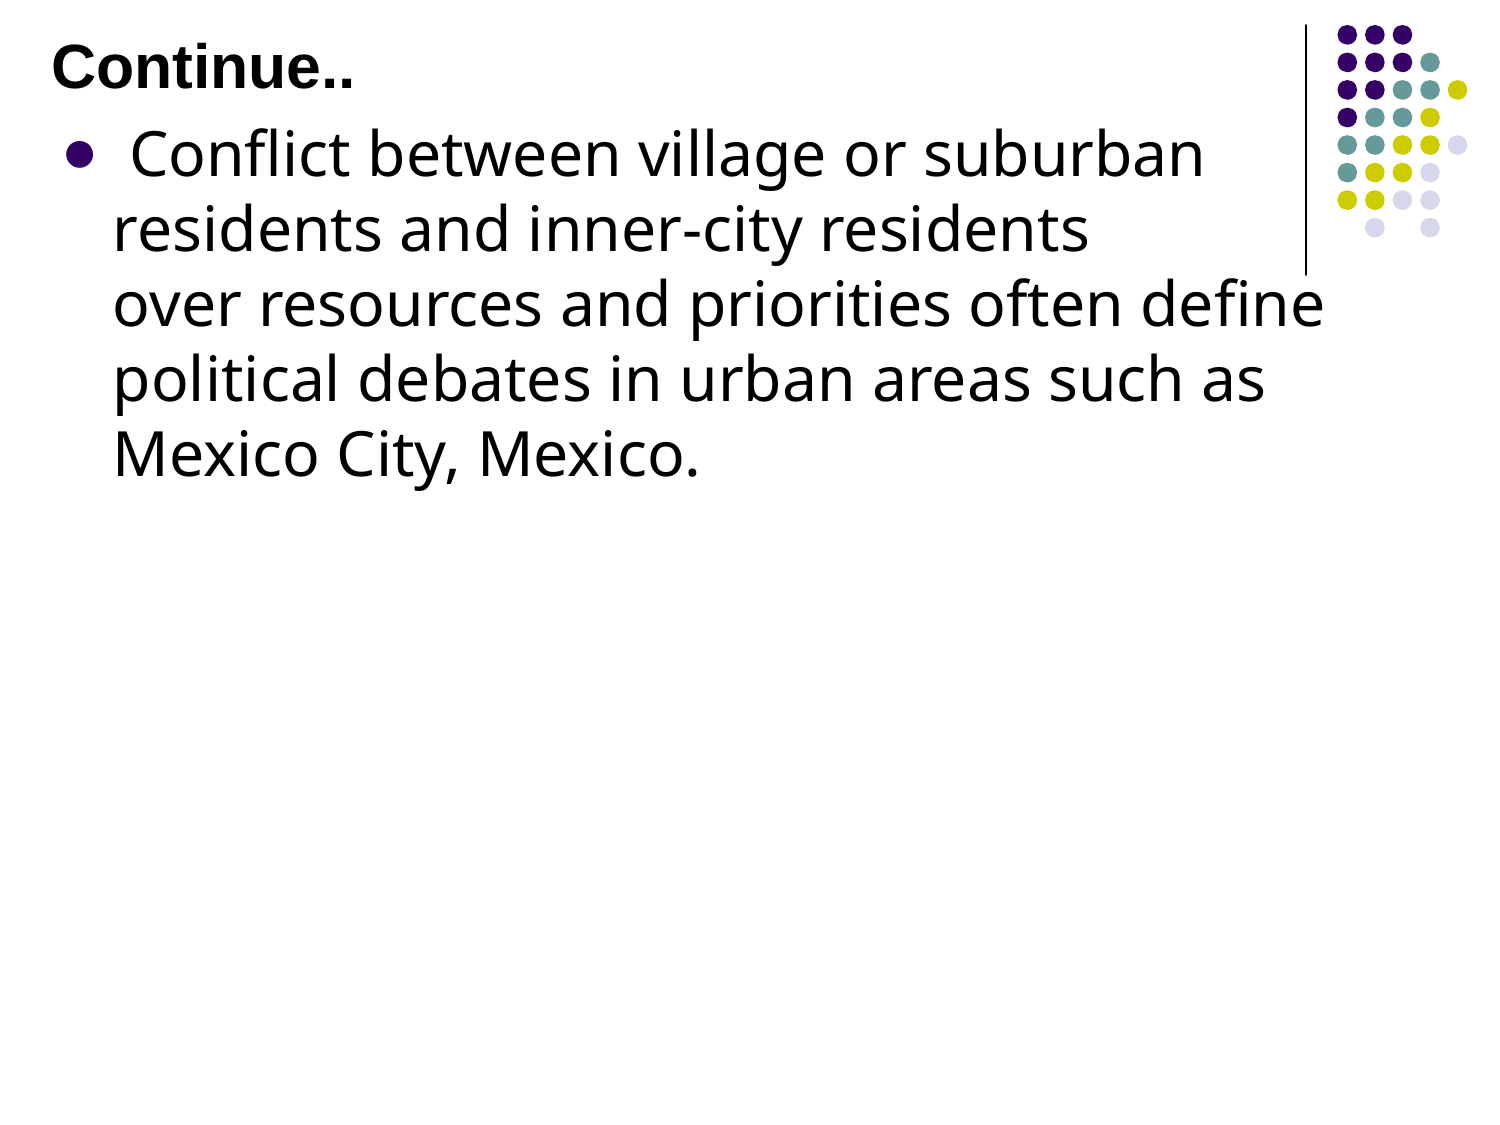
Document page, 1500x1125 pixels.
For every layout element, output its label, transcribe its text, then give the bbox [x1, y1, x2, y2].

list Continue.. Conflict between village or suburban residents and inner-city residents over resources and priorities often define political debates in urban areas such as Mexico City, Mexico. [22, 18, 1461, 1107]
